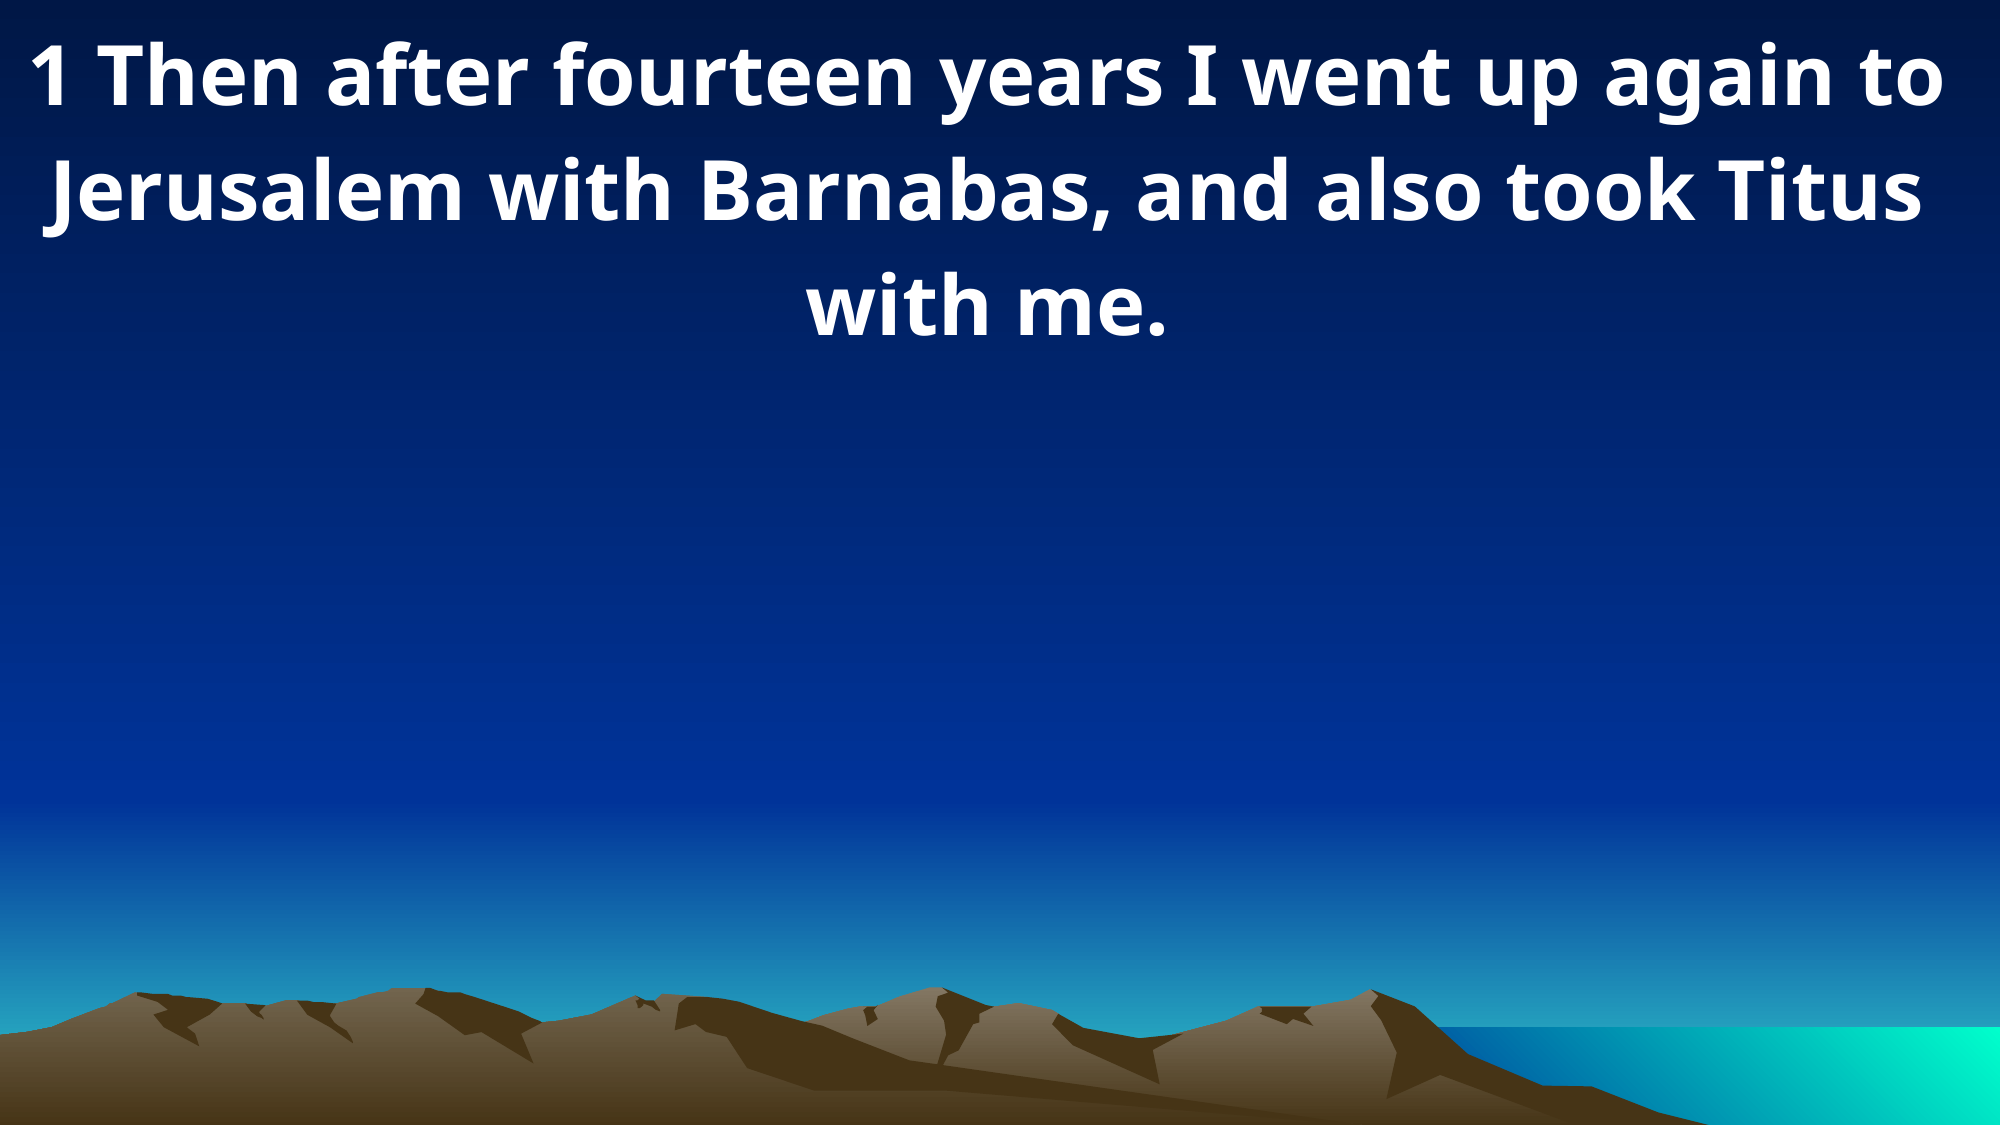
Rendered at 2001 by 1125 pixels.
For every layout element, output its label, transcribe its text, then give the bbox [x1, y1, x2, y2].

text_box 1 Then after fourteen years I went up again to Jerusalem with Barnabas, and also took Titus with me. [12, 0, 1963, 988]
